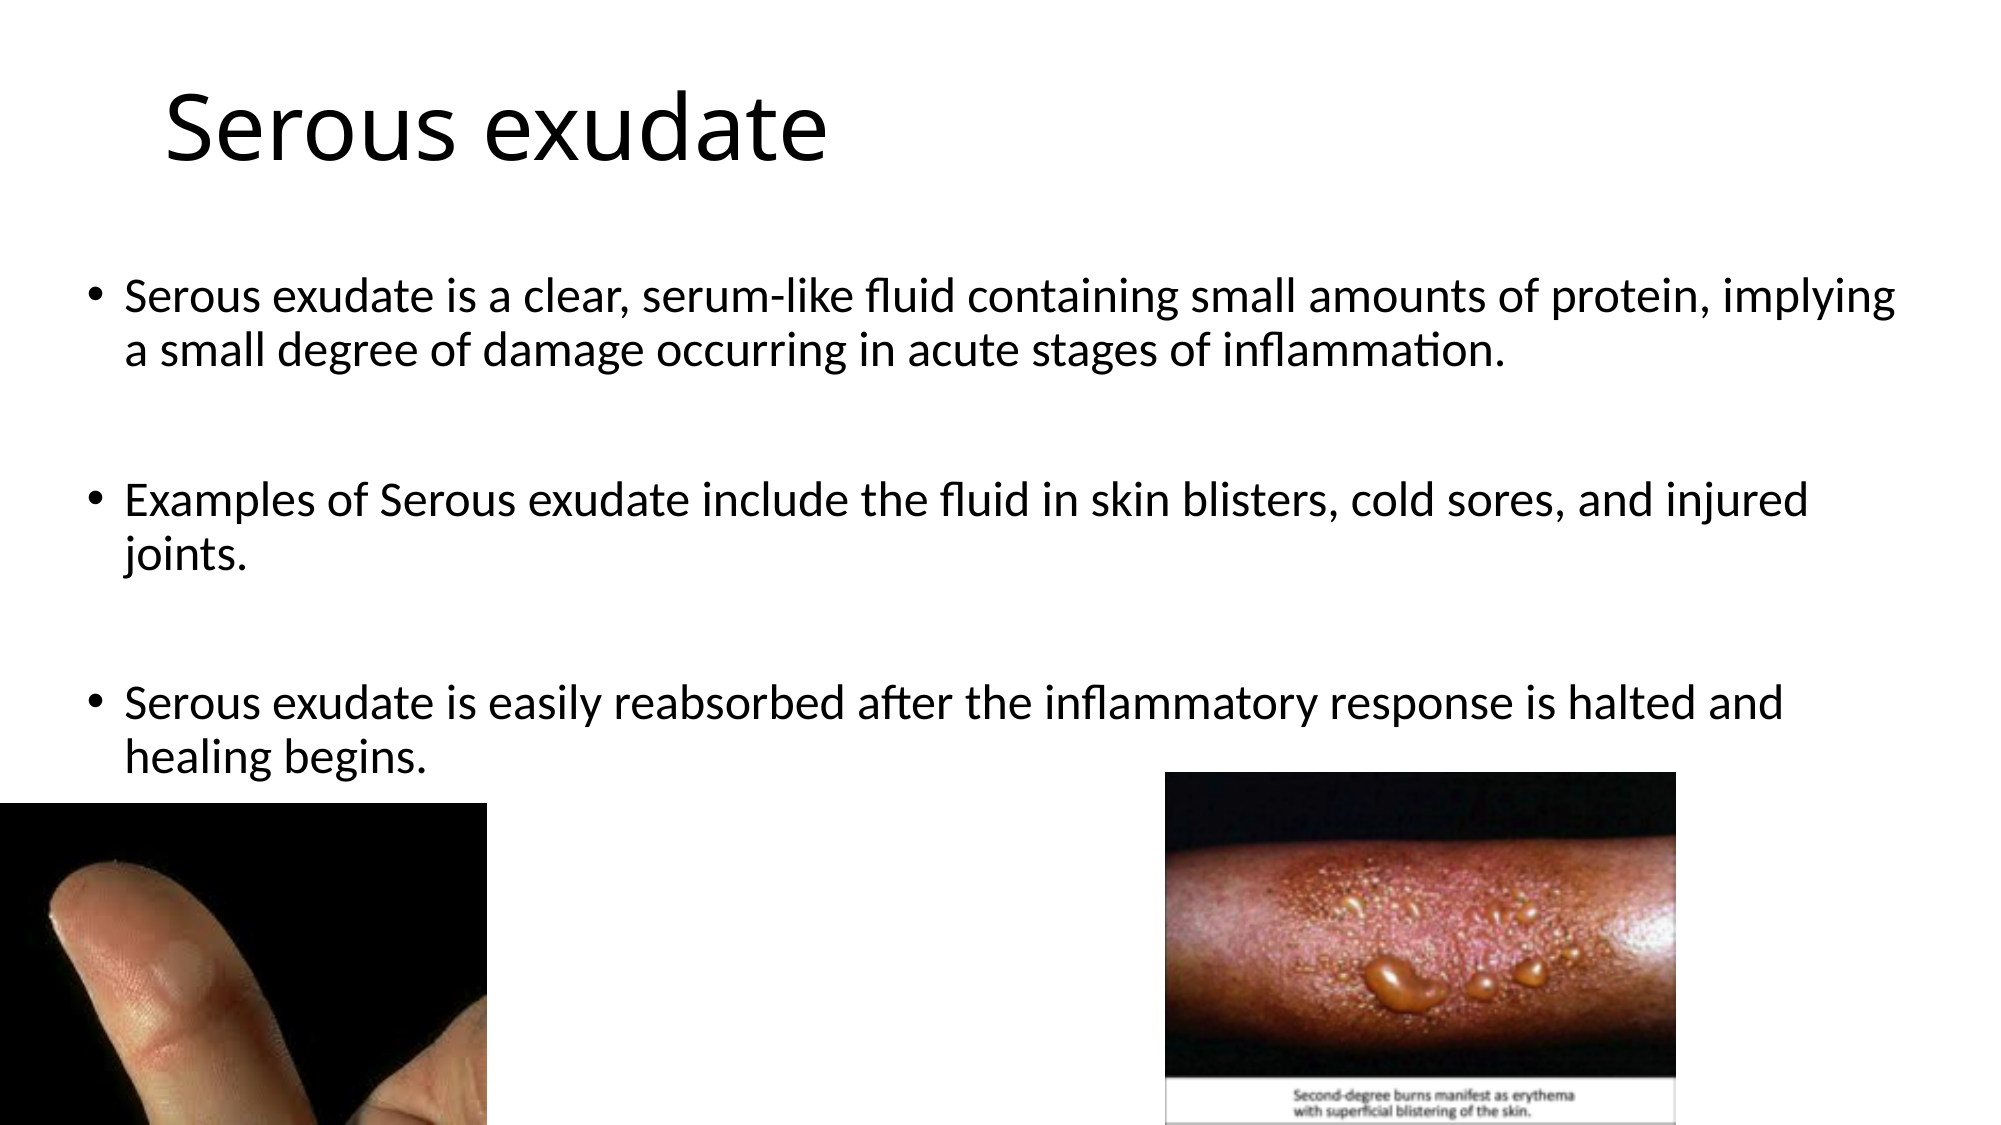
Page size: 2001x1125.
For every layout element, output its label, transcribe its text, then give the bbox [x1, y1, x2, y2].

list Serous exudate is a clear, serum-like fluid containing small amounts of protein, implying a small degree of damage occurring in acute stages of inflammation. Examples of Serous exudate include the fluid in skin blisters, cold sores, and injured joints. Serous exudate is easily reabsorbed after the inflammatory response is halted and healing begins. [71, 261, 1936, 1031]
picture [1165, 772, 1676, 1125]
title Serous exudate [149, 0, 1850, 261]
picture [0, 803, 487, 1125]
